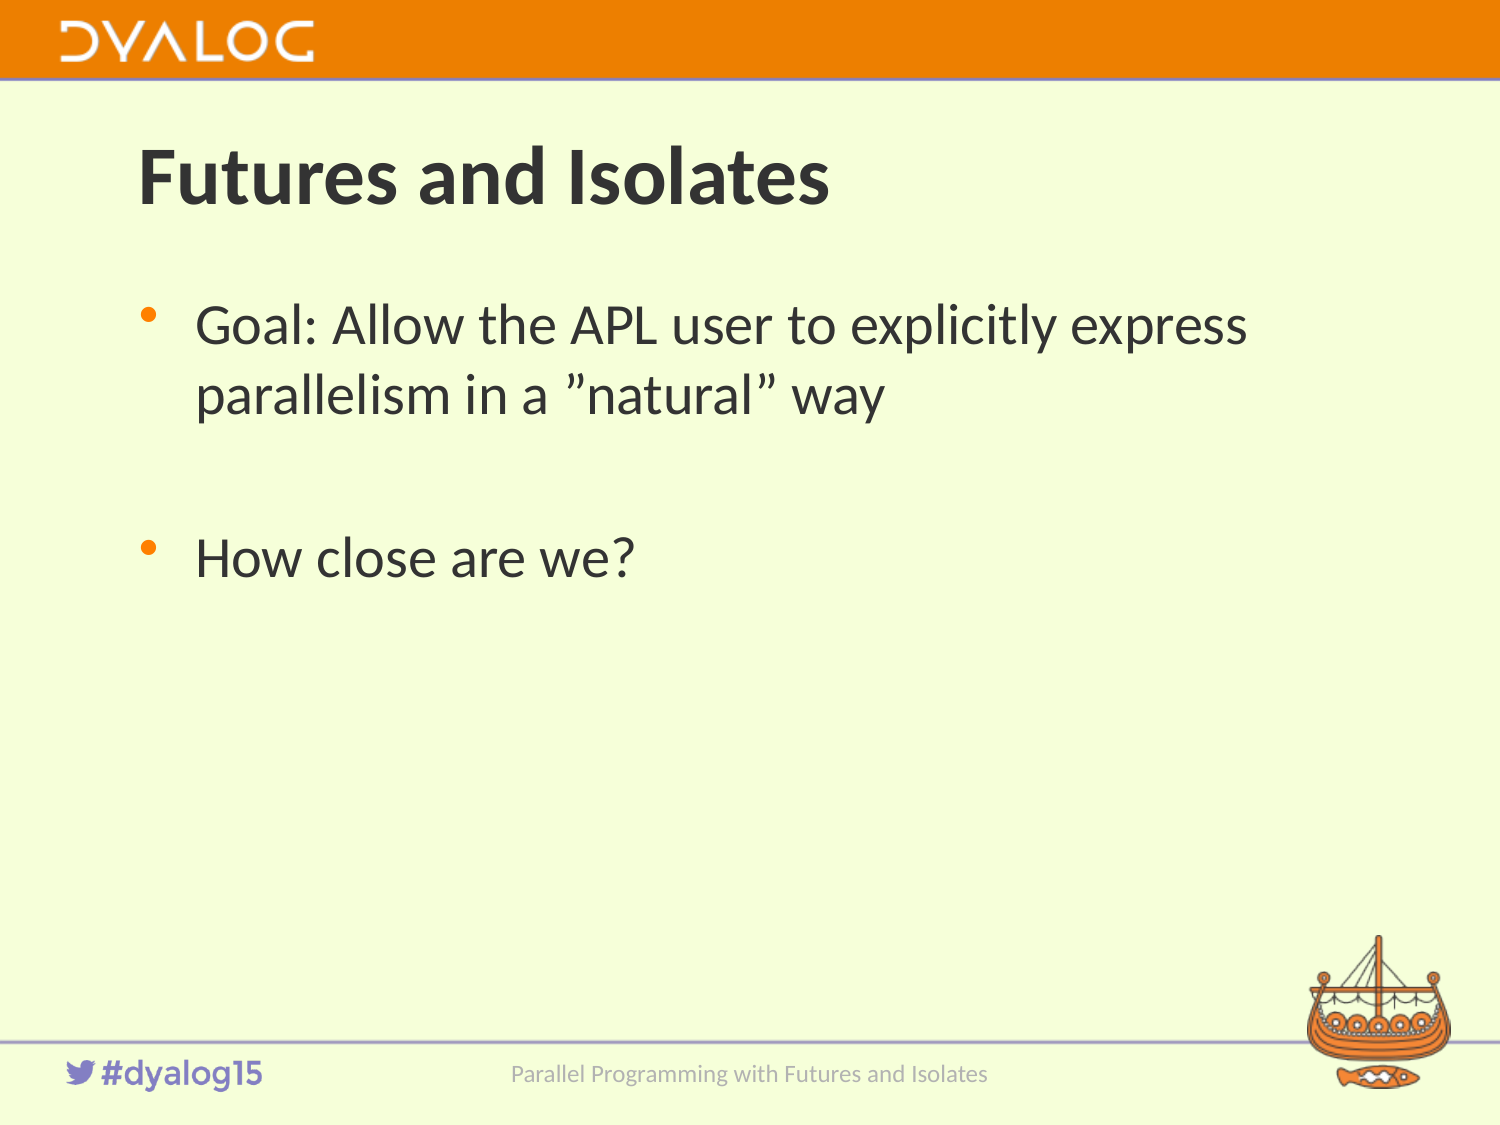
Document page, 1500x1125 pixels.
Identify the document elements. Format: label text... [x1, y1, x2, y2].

picture [0, 0, 1500, 1125]
list Goal: Allow the APL user to explicitly express parallelism in a ”natural” way How close are we? [123, 278, 1376, 988]
footer Parallel Programming with Futures and Isolates [395, 1042, 1105, 1103]
title Futures and Isolates [123, 113, 1376, 254]
